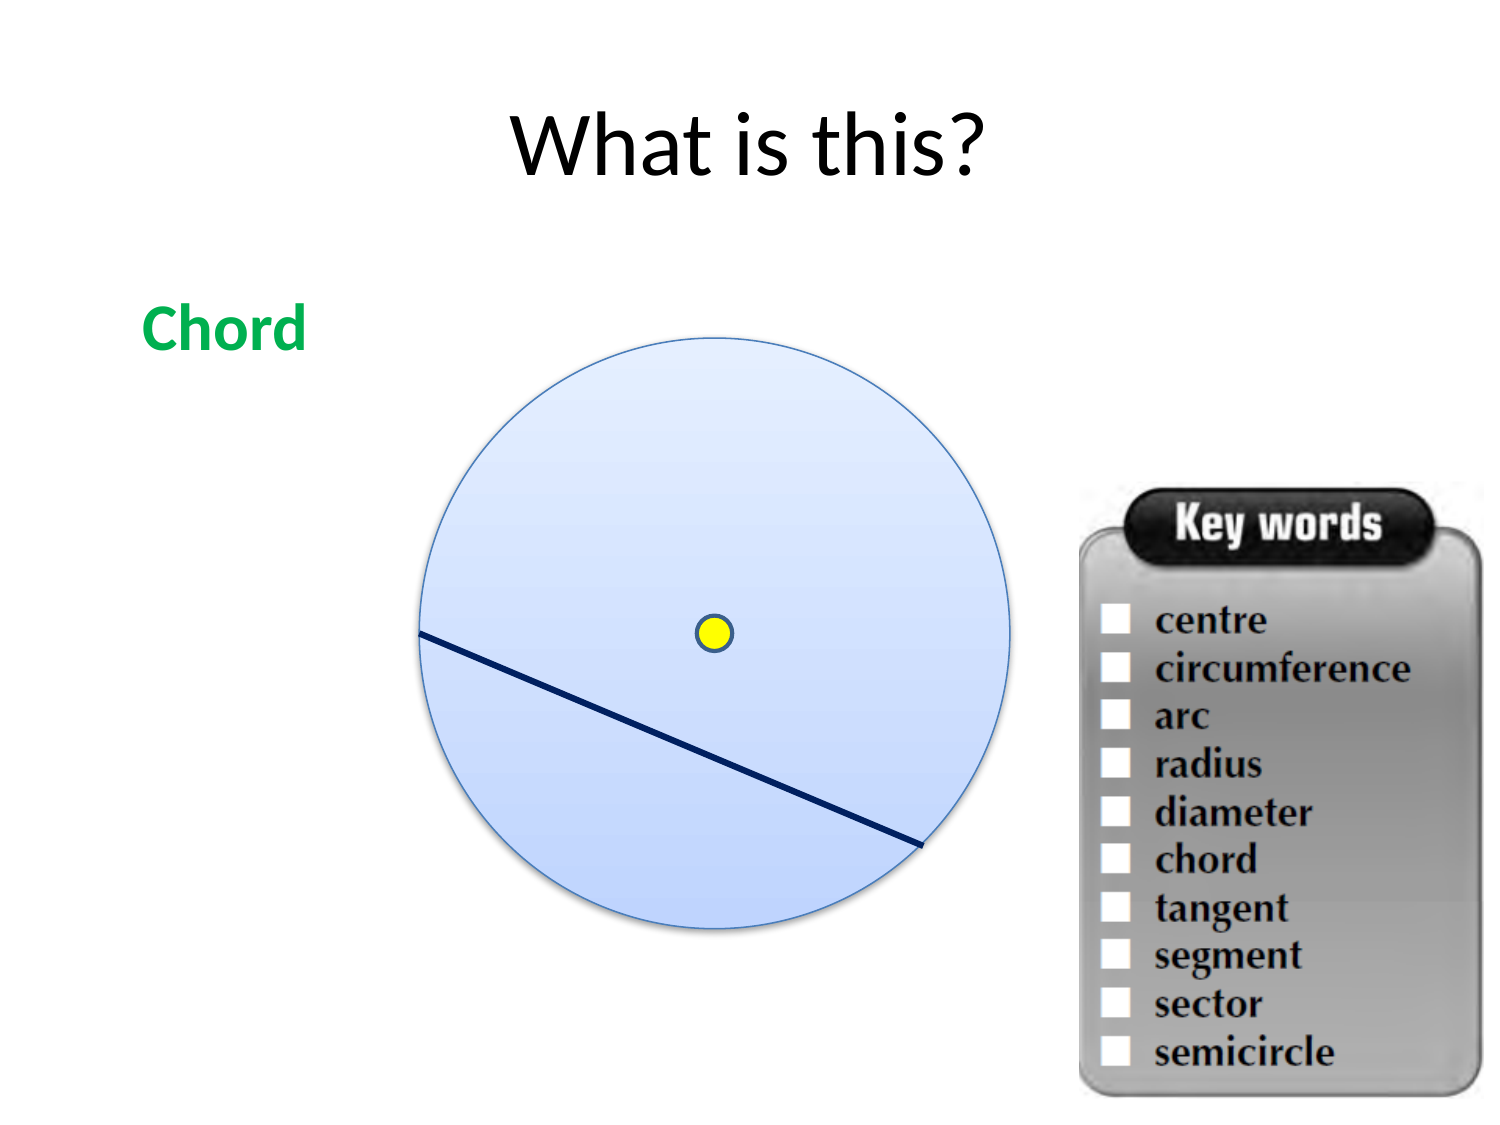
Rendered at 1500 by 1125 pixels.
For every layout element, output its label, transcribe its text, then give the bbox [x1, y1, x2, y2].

text_box [694, 613, 735, 631]
title What is this? [75, 45, 1425, 233]
picture [1078, 474, 1484, 1099]
text_box Chord [127, 276, 506, 372]
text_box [418, 633, 924, 847]
text_box [418, 337, 1011, 839]
text_box [518, 855, 911, 930]
